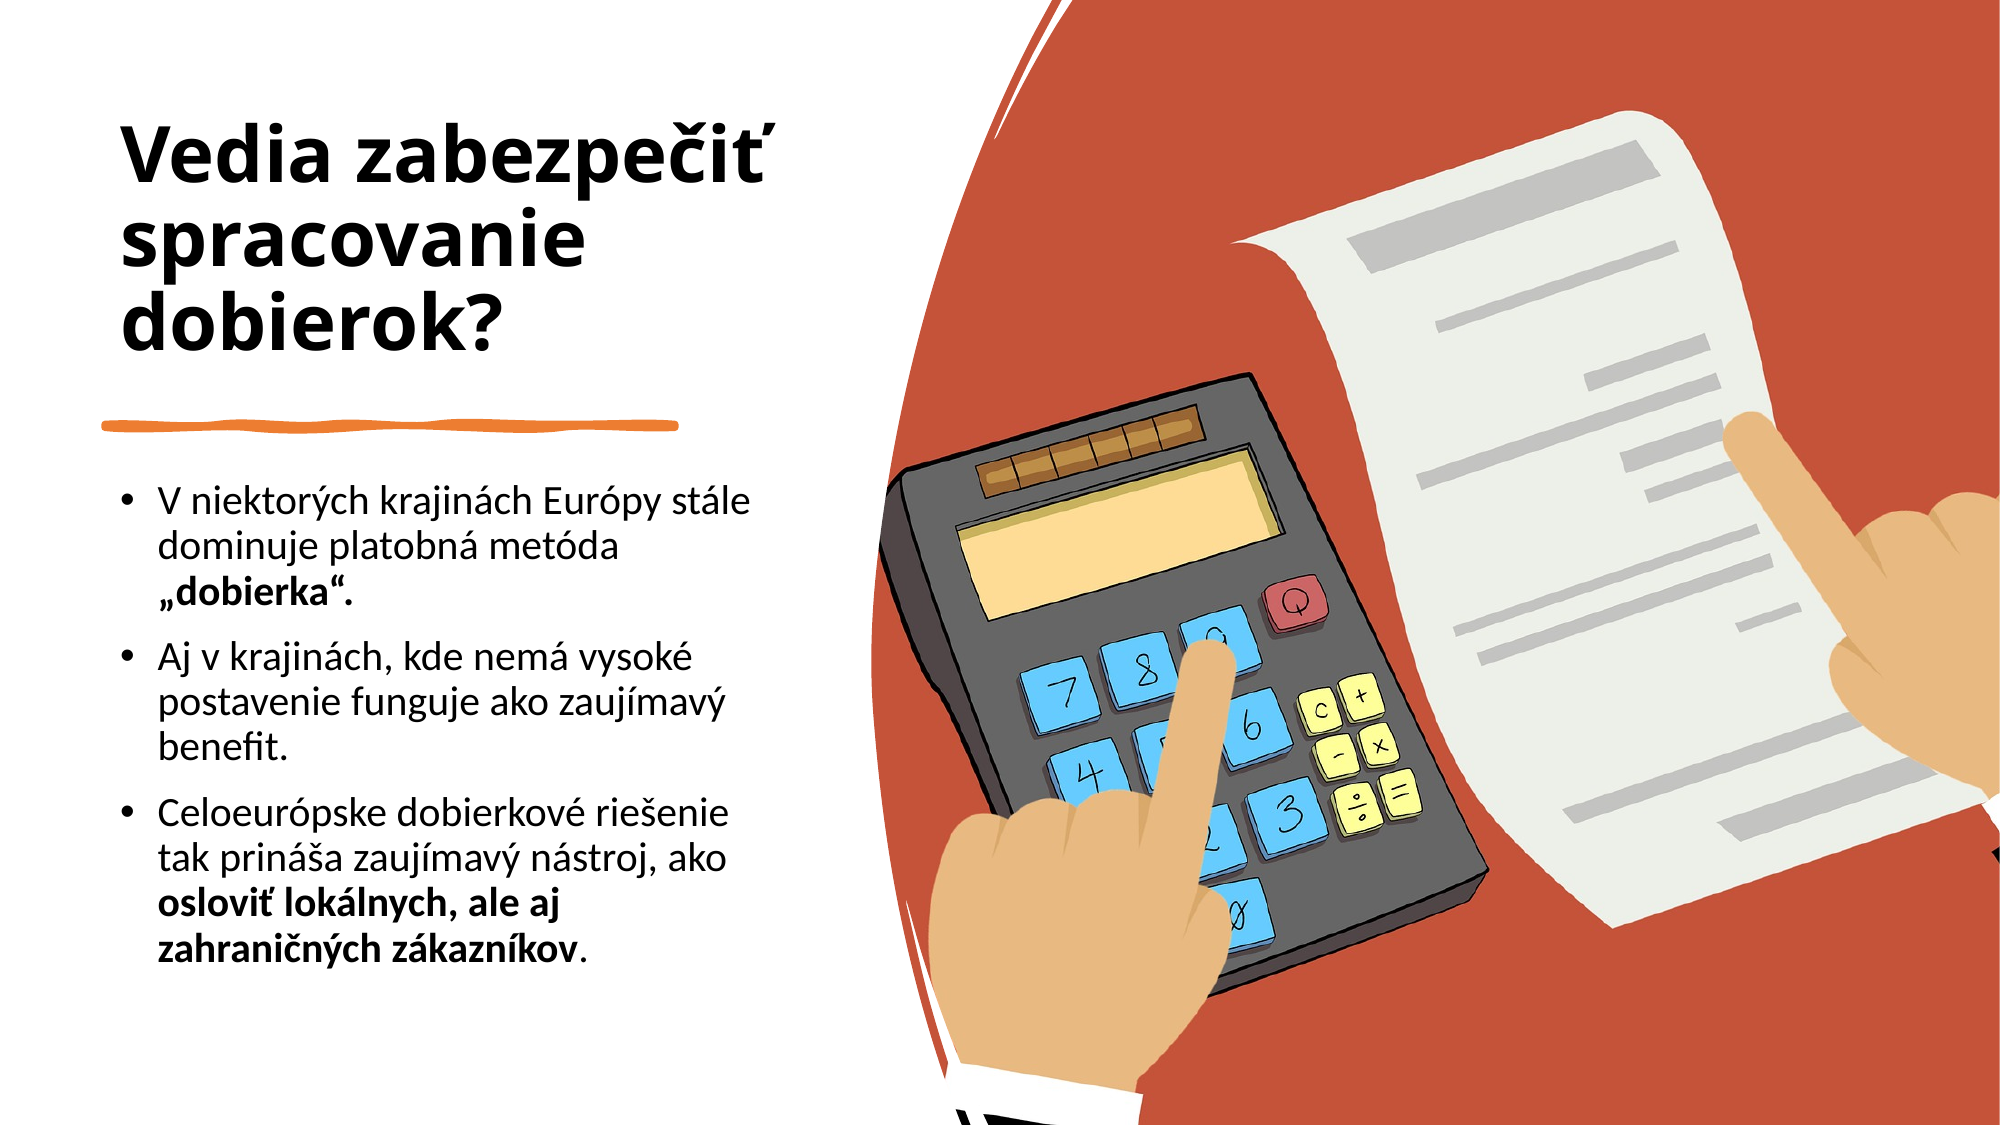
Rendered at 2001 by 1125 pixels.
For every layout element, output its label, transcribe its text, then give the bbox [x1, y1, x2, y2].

text_box [0, 0, 871, 1125]
title Vedia zabezpečiť spracovanie dobierok? [105, 53, 822, 375]
list V niektorých krajinách Európy stále dominuje platobná metóda „dobierka“. Aj v krajinách, kde nemá vysoké postavenie funguje ako zaujímavý benefit. Celoeurópske dobierkové riešenie tak prináša zaujímavý nástroj, ako osloviť lokálnych, ale aj zahraničných zákazníkov. [105, 471, 802, 1016]
text_box [103, 421, 676, 431]
picture [871, 0, 2000, 1125]
